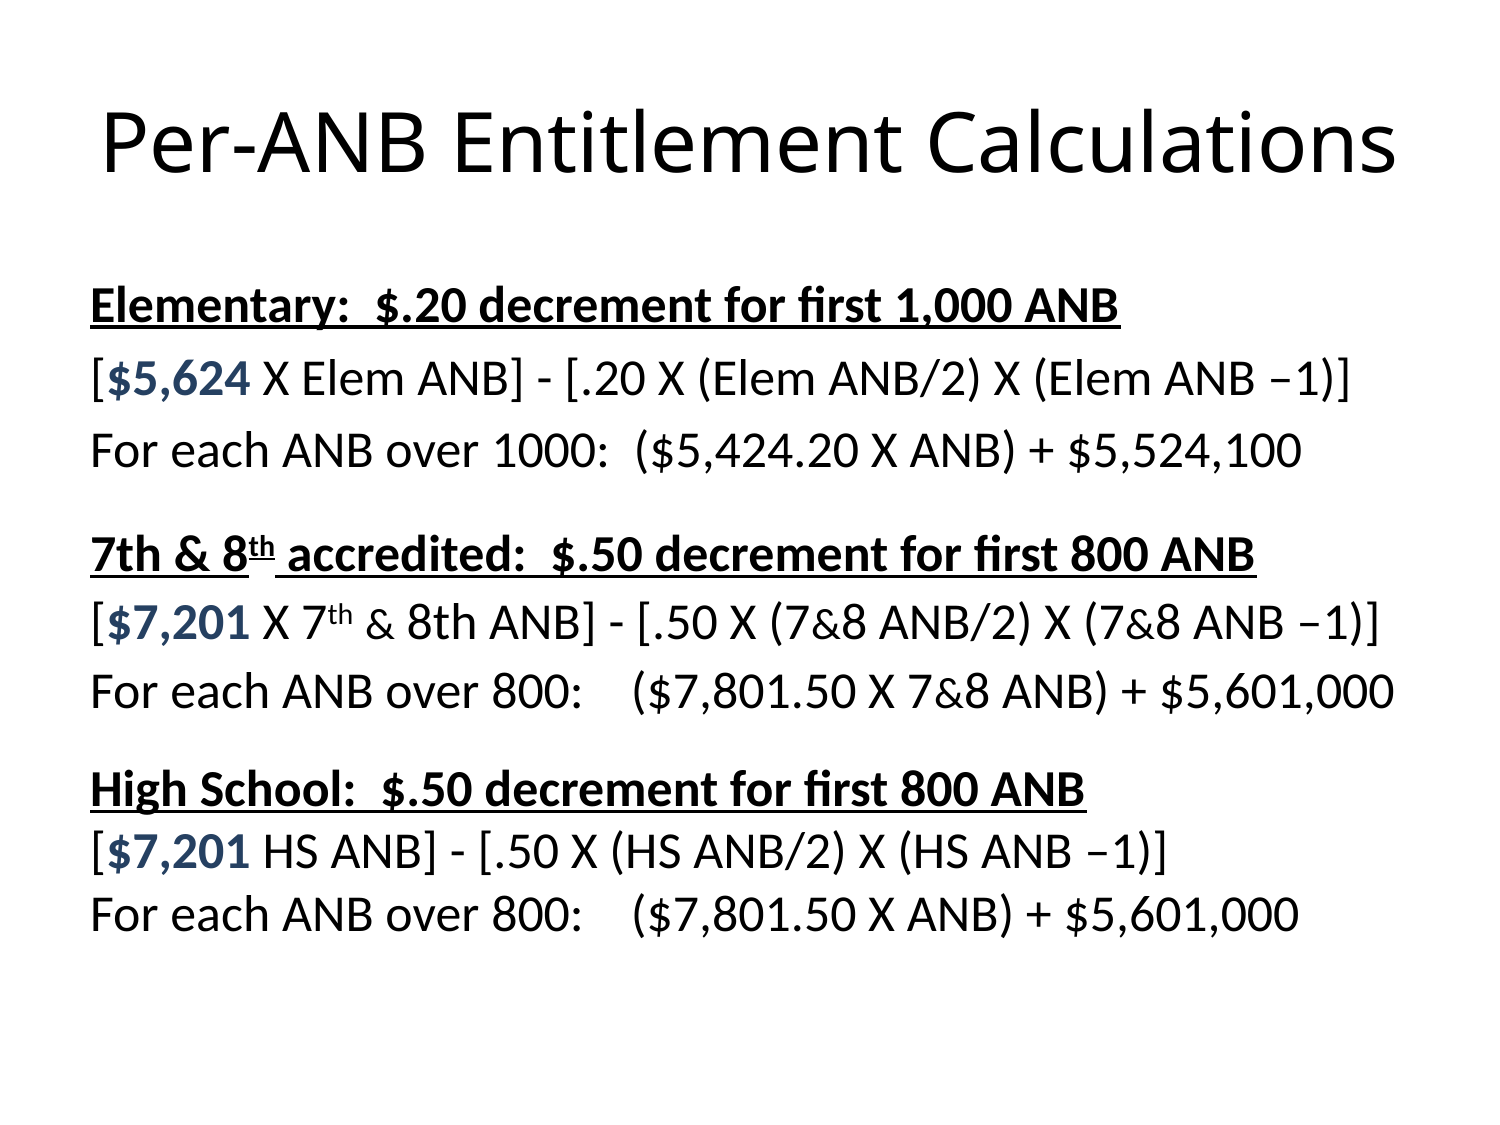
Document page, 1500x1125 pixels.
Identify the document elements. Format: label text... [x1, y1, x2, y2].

list Elementary: $.20 decrement for first 1,000 ANB [$5,624 X Elem ANB] - [.20 X (Elem ANB/2) X (Elem ANB –1)] For each ANB over 1000: ($5,424.20 X ANB) + $5,524,100 7th & 8th accredited: $.50 decrement for first 800 ANB [$7,201 X 7th & 8th ANB] - [.50 X (7&8 ANB/2) X (7&8 ANB –1)] For each ANB over 800: ($7,801.50 X 7&8 ANB) + $5,601,000 High School: $.50 decrement for first 800 ANB [$7,201 HS ANB] - [.50 X (HS ANB/2) X (HS ANB –1)] For each ANB over 800: ($7,801.50 X ANB) + $5,601,000 [75, 262, 1425, 1013]
title Per-ANB Entitlement Calculations [75, 45, 1425, 233]
